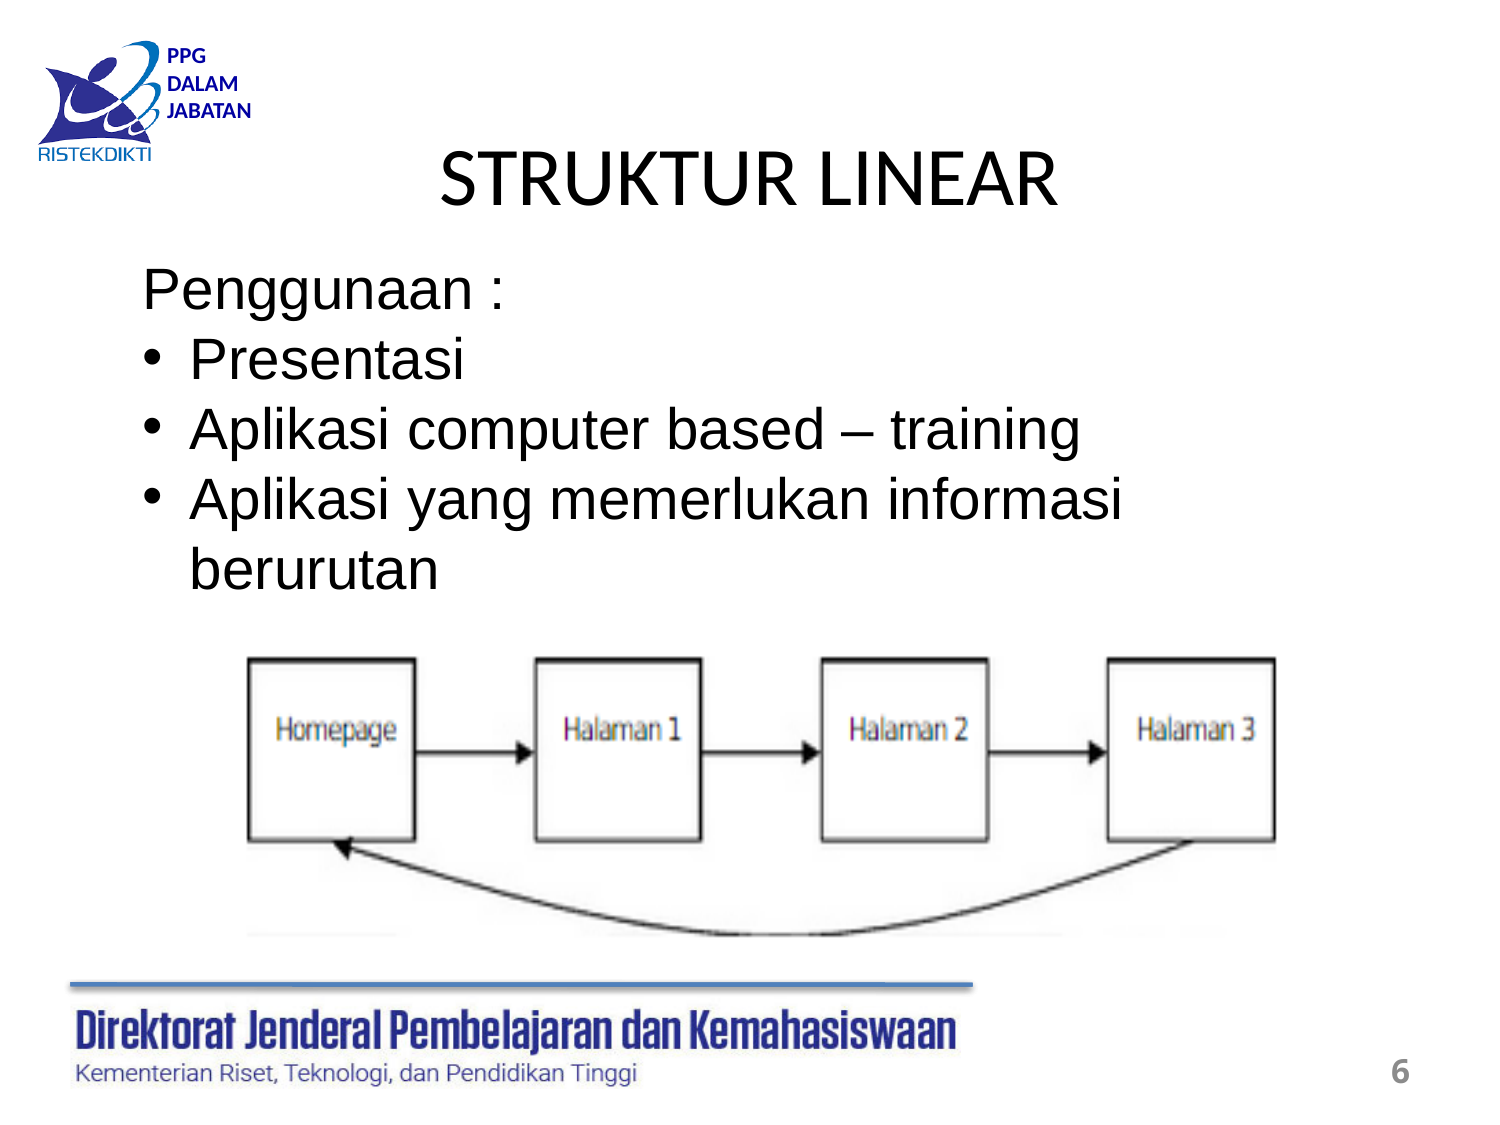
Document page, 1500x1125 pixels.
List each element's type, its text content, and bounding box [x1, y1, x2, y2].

picture [35, 35, 164, 164]
picture [218, 632, 1294, 964]
title STRUKTUR LINEAR [75, 78, 1425, 266]
text_box Penggunaan : Presentasi Aplikasi computer based – training Aplikasi yang memerlukan informasi berurutan [53, 243, 1357, 679]
picture [70, 996, 961, 1089]
slide_number 6 [1074, 1042, 1425, 1103]
